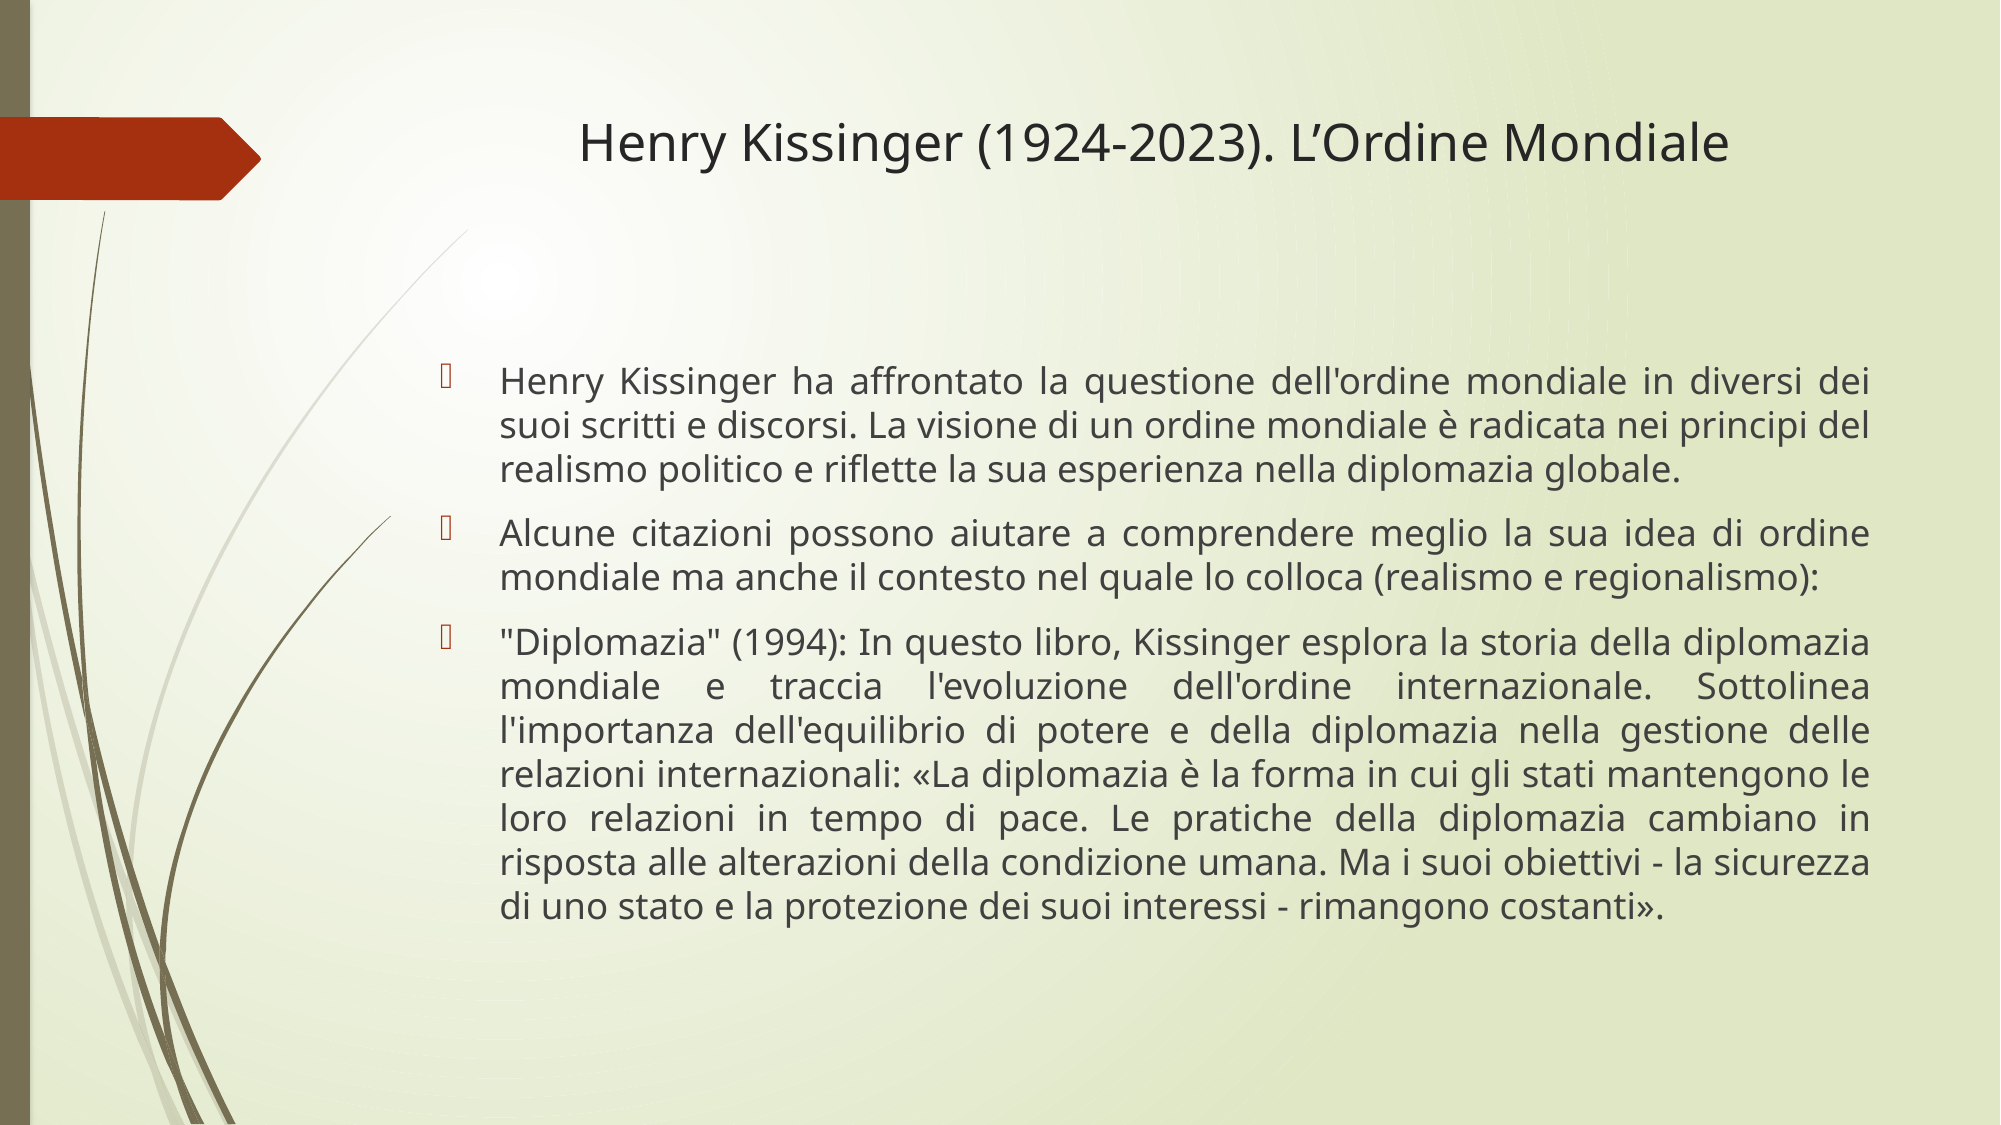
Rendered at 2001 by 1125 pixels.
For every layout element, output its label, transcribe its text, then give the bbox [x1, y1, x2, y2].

title Henry Kissinger (1924-2023). L’Ordine Mondiale [425, 102, 1888, 217]
list Henry Kissinger ha affrontato la questione dell'ordine mondiale in diversi dei suoi scritti e discorsi. La visione di un ordine mondiale è radicata nei principi del realismo politico e riflette la sua esperienza nella diplomazia globale. Alcune citazioni possono aiutare a comprendere meglio la sua idea di ordine mondiale ma anche il contesto nel quale lo colloca (realismo e regionalismo): "Diplomazia" (1994): In questo libro, Kissinger esplora la storia della diplomazia mondiale e traccia l'evoluzione dell'ordine internazionale. Sottolinea l'importanza dell'equilibrio di potere e della diplomazia nella gestione delle relazioni internazionali: «La diplomazia è la forma in cui gli stati mantengono le loro relazioni in tempo di pace. Le pratiche della diplomazia cambiano in risposta alle alterazioni della condizione umana. Ma i suoi obiettivi - la sicurezza di uno stato e la protezione dei suoi interessi - rimangono costanti». [424, 350, 1888, 970]
